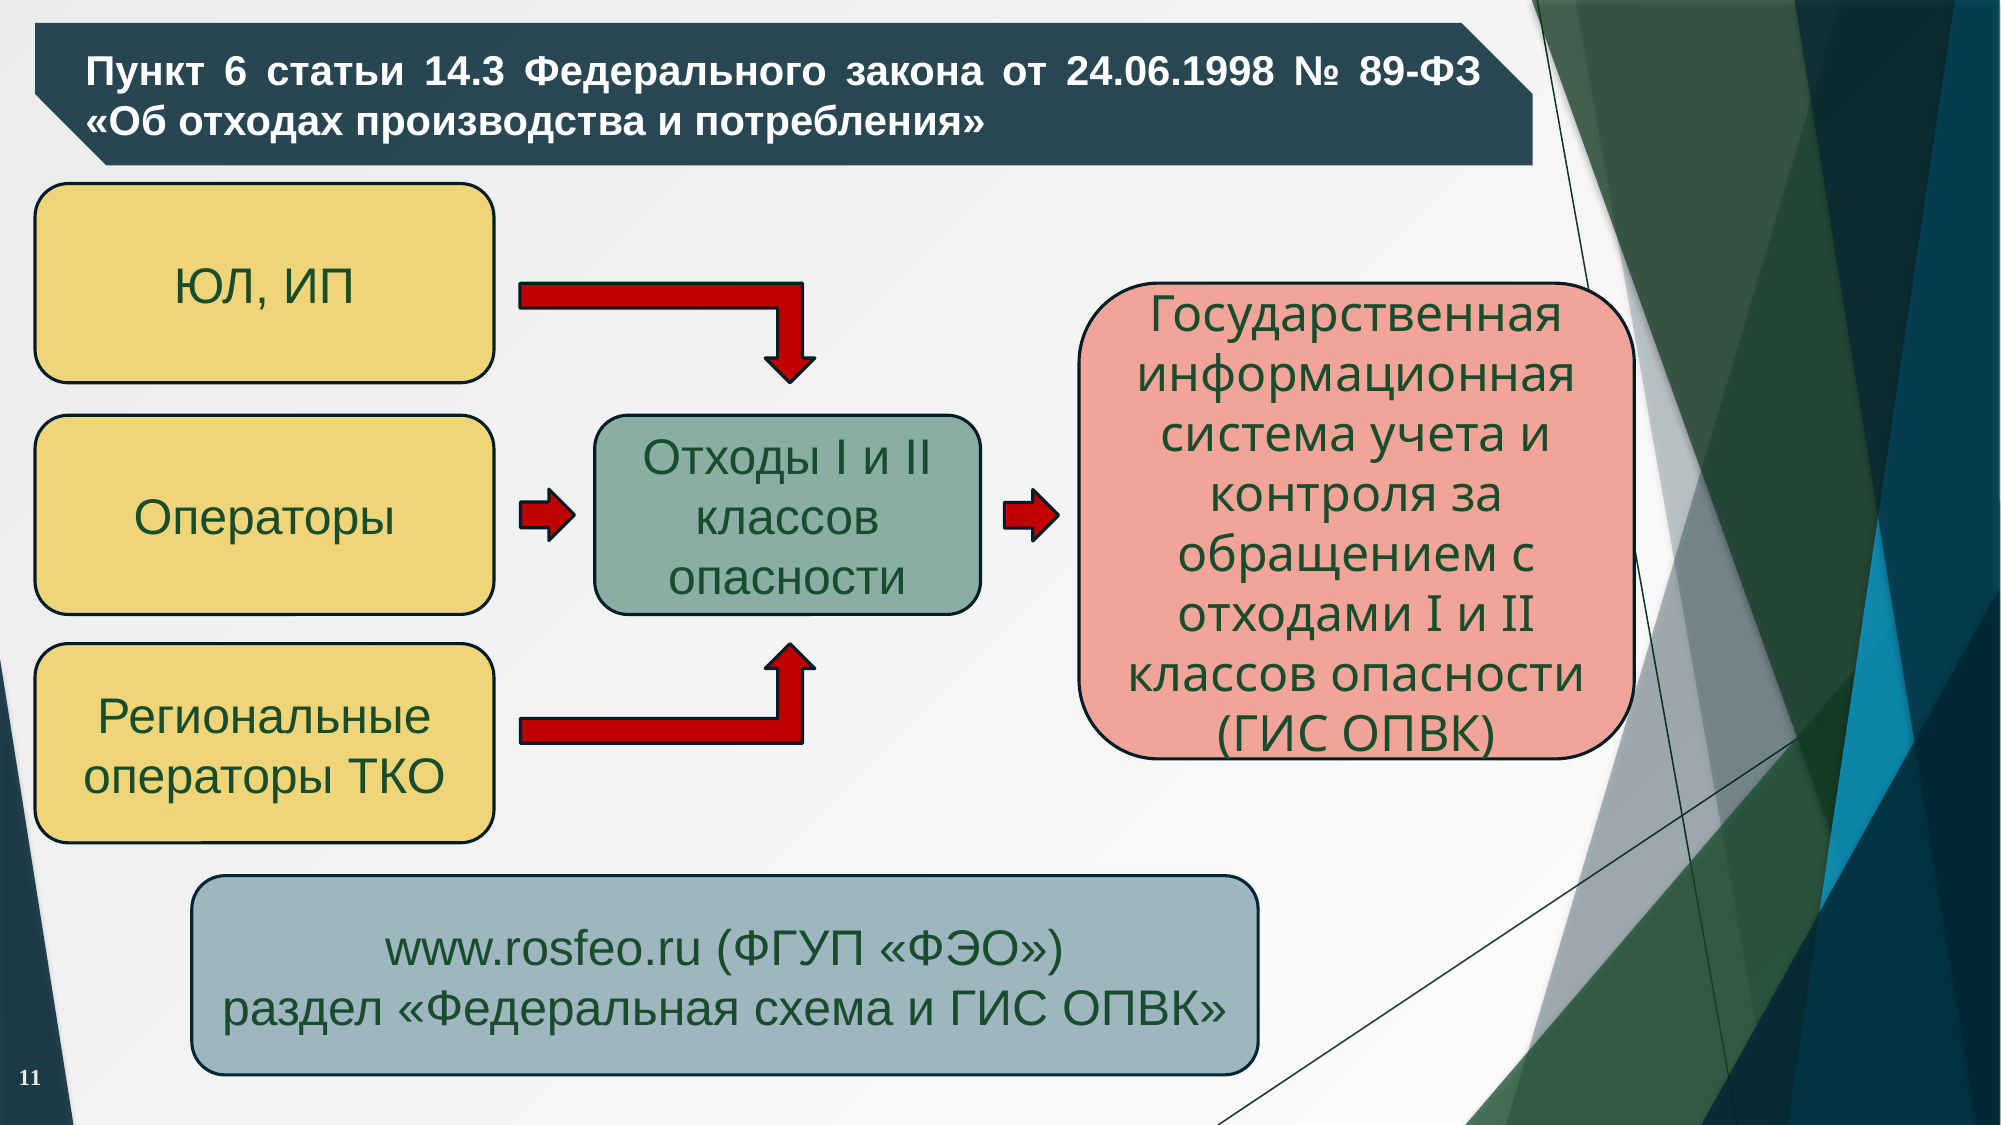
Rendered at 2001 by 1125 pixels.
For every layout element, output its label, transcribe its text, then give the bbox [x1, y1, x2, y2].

text_box [1002, 488, 1060, 543]
text_box Пункт 6 статьи 14.3 Федерального закона от 24.06.1998 № 89-ФЗ «Об отходах производства и потребления» [33, 21, 1535, 167]
text_box [518, 281, 817, 384]
text_box Отходы I и II классов опасности [593, 413, 983, 617]
text_box [518, 487, 576, 543]
text_box Операторы [33, 413, 496, 617]
text_box [518, 642, 817, 745]
text_box ЮЛ, ИП [33, 181, 496, 385]
slide_number 11 [0, 1046, 56, 1107]
text_box Государственная информационная система учета и контроля за обращением с отходами I и II классов опасности (ГИС ОПВК) [1077, 281, 1636, 761]
text_box www.rosfeo.ru (ФГУП «ФЭО») раздел «Федеральная схема и ГИС ОПВК» [190, 874, 1260, 1077]
text_box Региональные операторы ТКО [33, 642, 496, 845]
